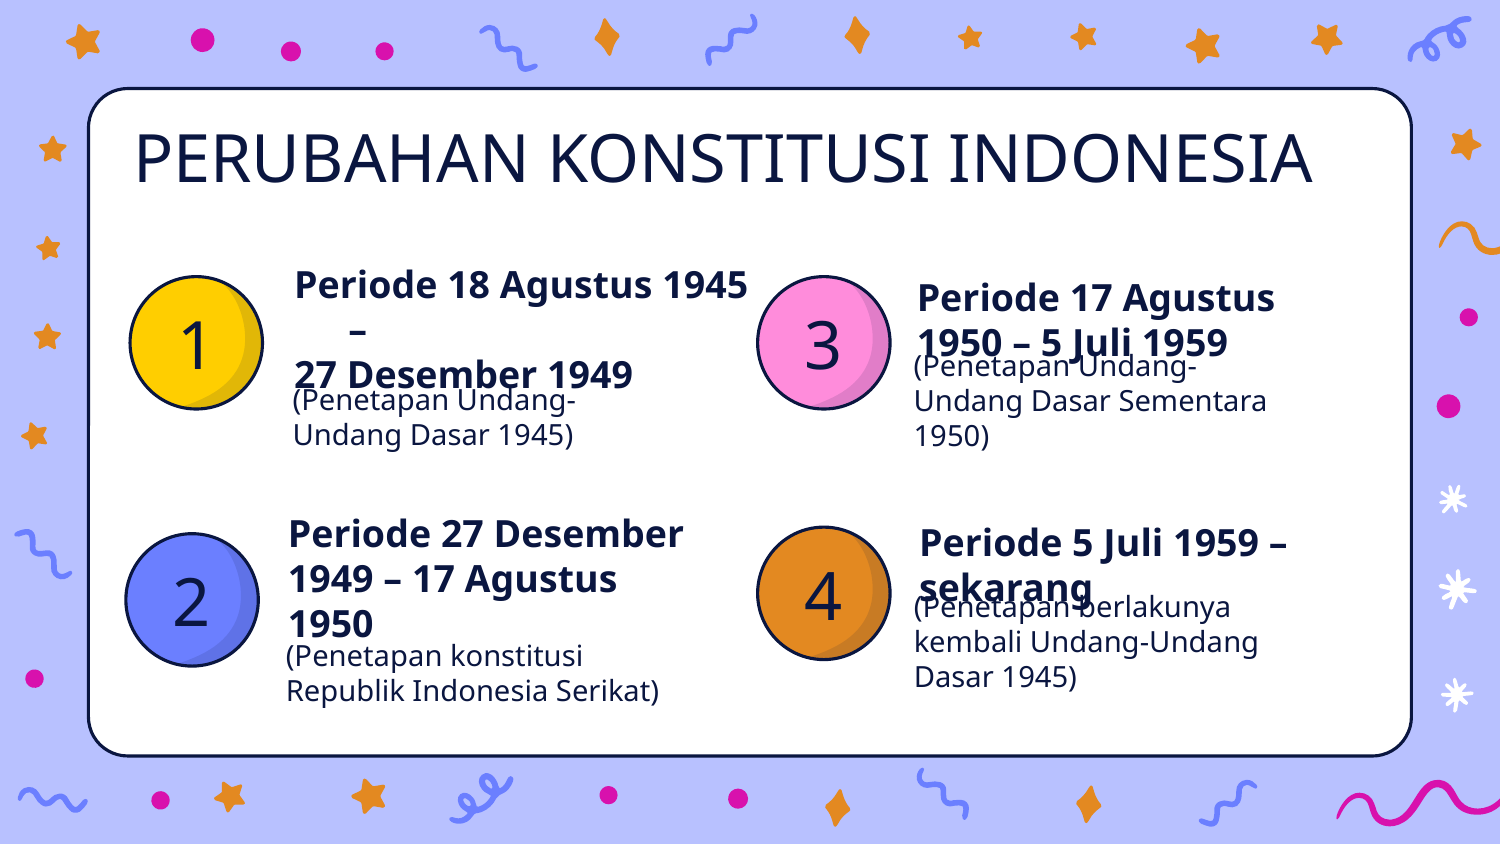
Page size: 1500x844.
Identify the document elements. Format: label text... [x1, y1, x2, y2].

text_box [129, 276, 272, 410]
subtitle (Penetapan Undang-Undang Dasar Sementara 1950) [898, 362, 1291, 478]
subtitle (Penetapan konstitusi Republik Indonesia Serikat) [270, 634, 697, 750]
subtitle (Penetapan Undang-Undang Dasar 1945) [277, 374, 701, 458]
title PERUBAHAN KONSTITUSI INDONESIA [118, 101, 1382, 199]
subtitle (Penetapan berlakunya kembali Undang-Undang Dasar 1945) [898, 603, 1341, 718]
subtitle Periode 5 Juli 1959 – sekarang [904, 530, 1338, 603]
subtitle Periode 17 Agustus 1950 – 5 Juli 1959 [901, 268, 1375, 370]
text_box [757, 526, 899, 660]
subtitle Periode 27 Desember 1949 – 17 Agustus 1950 [272, 543, 718, 667]
subtitle Periode 18 Agustus 1945 – 27 Desember 1949 [277, 285, 752, 372]
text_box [757, 276, 899, 410]
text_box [125, 533, 267, 667]
